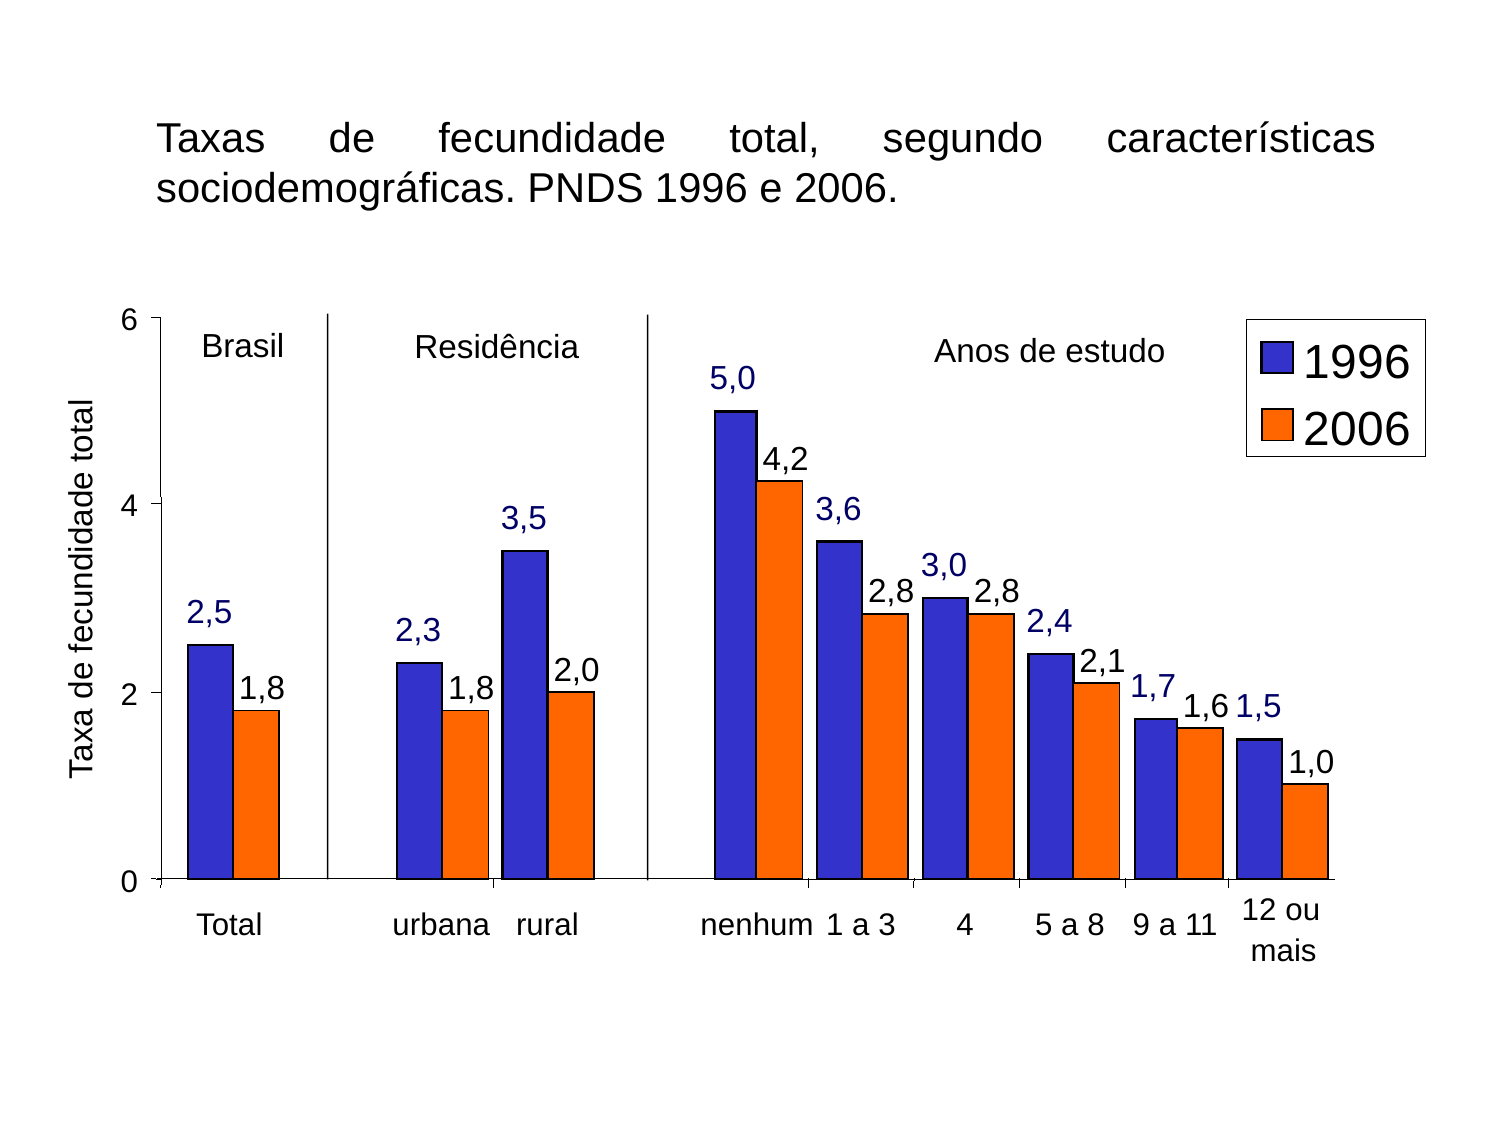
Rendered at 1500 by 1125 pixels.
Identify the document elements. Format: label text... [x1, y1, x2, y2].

text_box 3,0 [920, 542, 968, 583]
text_box [756, 480, 803, 879]
text_box urbana [392, 903, 491, 942]
text_box 1 a 3 [826, 903, 896, 942]
text_box [188, 645, 234, 878]
text_box 2,5 [186, 590, 233, 631]
text_box 2 [120, 674, 138, 712]
text_box 12 ou [1241, 889, 1321, 927]
text_box Total [196, 903, 263, 942]
text_box 2,4 [1026, 599, 1073, 640]
text_box [1246, 319, 1426, 457]
text_box 3,6 [815, 486, 862, 527]
text_box 4 [956, 903, 974, 942]
text_box rural [516, 903, 579, 942]
text_box Residência [414, 325, 580, 366]
text_box 1,0 [1288, 740, 1335, 781]
text_box [1237, 739, 1283, 879]
text_box [1176, 728, 1223, 879]
text_box 1,8 [448, 666, 495, 707]
text_box [1028, 654, 1074, 879]
text_box 2,8 [868, 569, 915, 610]
text_box 2,3 [395, 608, 442, 649]
text_box 4 [120, 485, 138, 524]
text_box 2,1 [1079, 639, 1126, 680]
text_box 3,5 [500, 495, 548, 536]
text_box 1,5 [1235, 684, 1282, 725]
text_box [441, 710, 489, 878]
text_box Anos de estudo [934, 329, 1166, 370]
text_box 0 [120, 860, 138, 899]
text_box 1996 [1303, 330, 1411, 388]
text_box Taxas de fecundidade total, segundo características sociodemográficas. PNDS 1996 e 2006. [141, 103, 1392, 219]
text_box [502, 550, 548, 878]
text_box Taxa de fecundidade total [59, 390, 100, 780]
text_box [1073, 683, 1120, 879]
text_box Brasil [201, 323, 286, 364]
text_box 1,6 [1182, 684, 1230, 725]
text_box 6 [120, 299, 138, 337]
text_box [922, 597, 968, 879]
text_box 9 a 11 [1132, 903, 1218, 942]
text_box [1261, 409, 1294, 441]
text_box 1,8 [239, 666, 286, 707]
text_box 2,8 [973, 569, 1021, 610]
text_box [1135, 719, 1177, 879]
text_box mais [1250, 929, 1317, 968]
text_box 5,0 [709, 356, 756, 397]
text_box [1261, 341, 1294, 374]
text_box [397, 662, 442, 878]
text_box [714, 411, 757, 879]
text_box [967, 613, 1014, 879]
text_box 5 a 8 [1034, 903, 1105, 942]
text_box [862, 613, 909, 879]
text_box 2006 [1303, 397, 1411, 456]
text_box [1282, 784, 1329, 879]
text_box 4,2 [762, 437, 809, 478]
text_box 1,7 [1129, 664, 1177, 705]
text_box nenhum [700, 903, 814, 942]
text_box 2,0 [553, 648, 600, 689]
text_box [817, 541, 863, 879]
text_box [233, 710, 280, 878]
text_box [547, 692, 594, 878]
